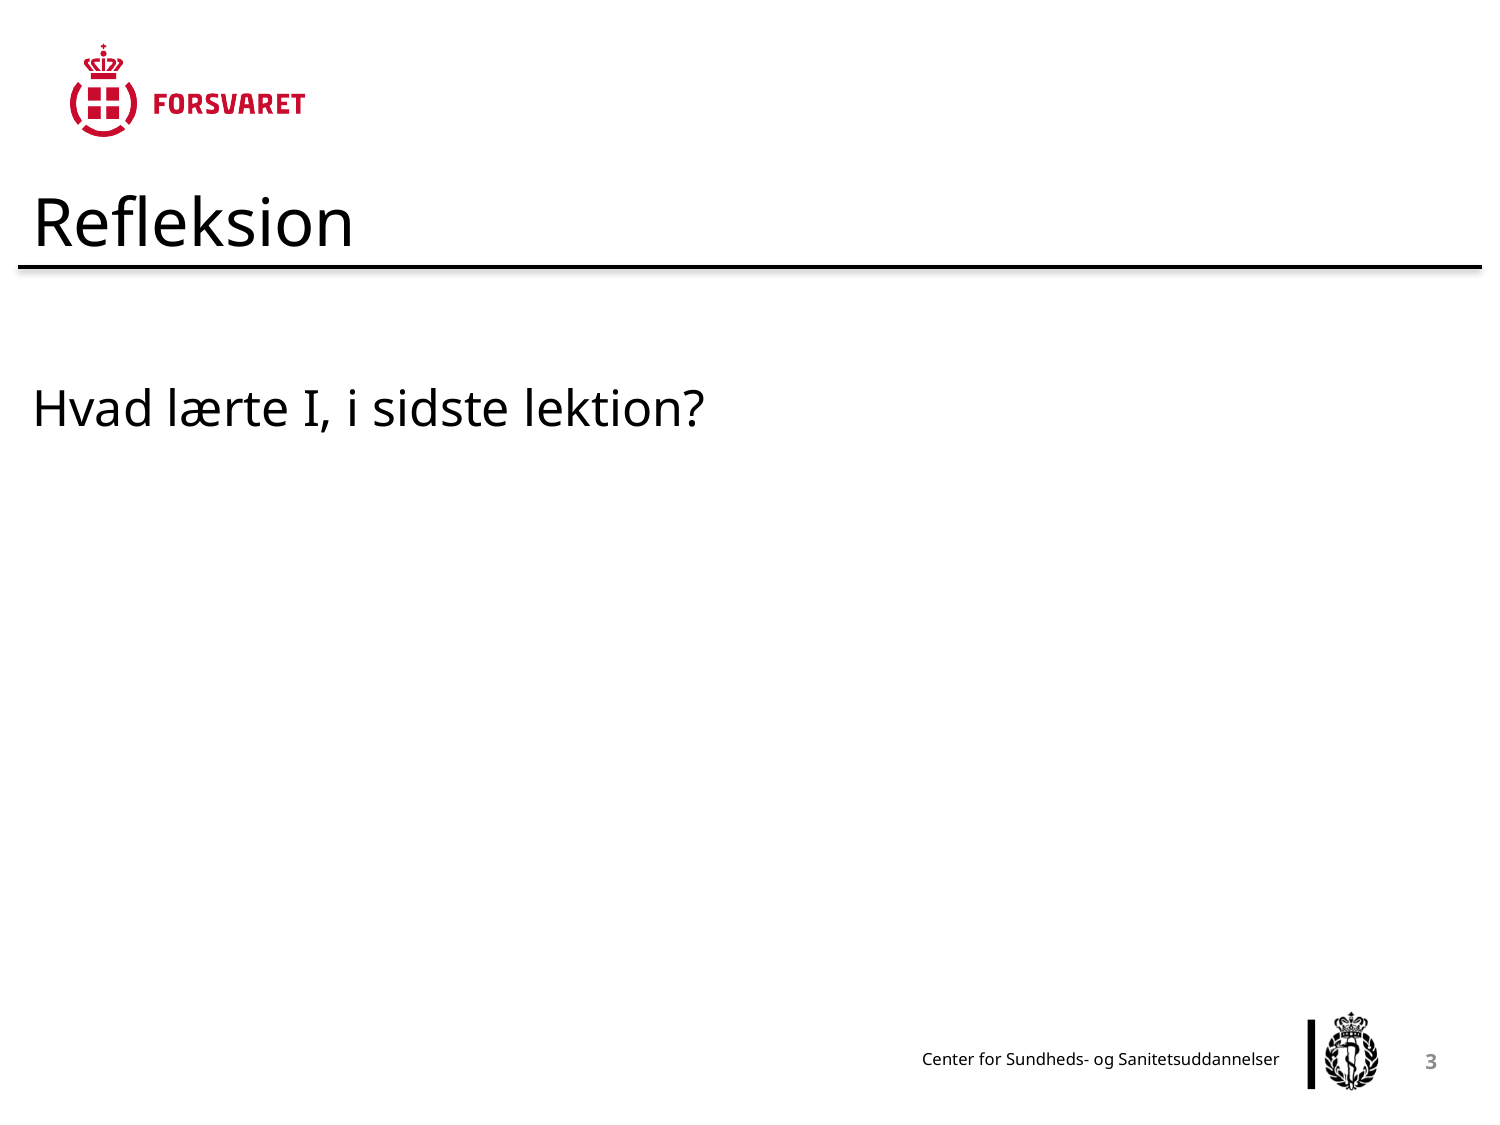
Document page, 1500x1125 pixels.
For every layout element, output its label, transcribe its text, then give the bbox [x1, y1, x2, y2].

text_box Hvad lærte I, i sidste lektion? [17, 368, 1483, 444]
text_box Refleksion [17, 172, 1483, 265]
picture [1318, 1005, 1381, 1093]
picture [3, 26, 372, 161]
